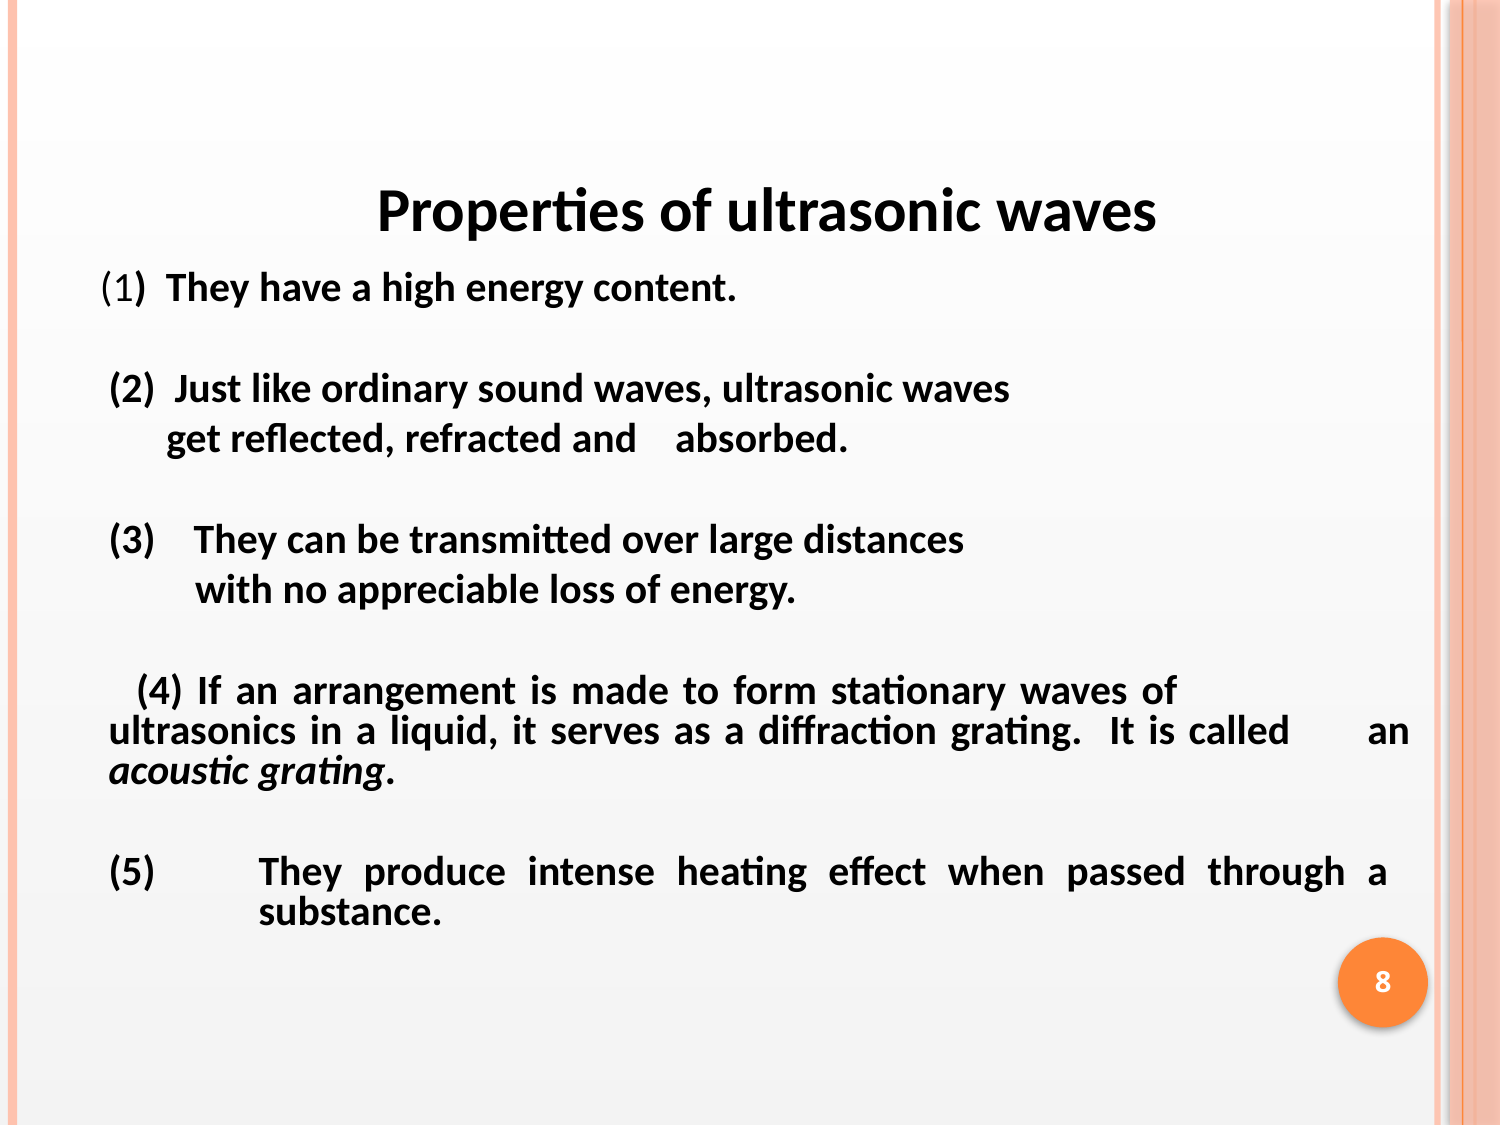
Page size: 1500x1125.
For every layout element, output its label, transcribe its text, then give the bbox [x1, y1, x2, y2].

text_box (1) They have a high energy content. (2) Just like ordinary sound waves, ultrasonic waves get reflected, refracted and absorbed. (3) They can be transmitted over large distances with no appreciable loss of energy. (4) If an arrangement is made to form stationary waves of ultrasonics in a liquid, it serves as a diffraction grating. It is called an acoustic grating. (5) They produce intense heating effect when passed through a substance. [37, 262, 1425, 950]
text_box Properties of ultrasonic waves [125, 137, 1425, 262]
slide_number 8 [1333, 940, 1434, 1027]
